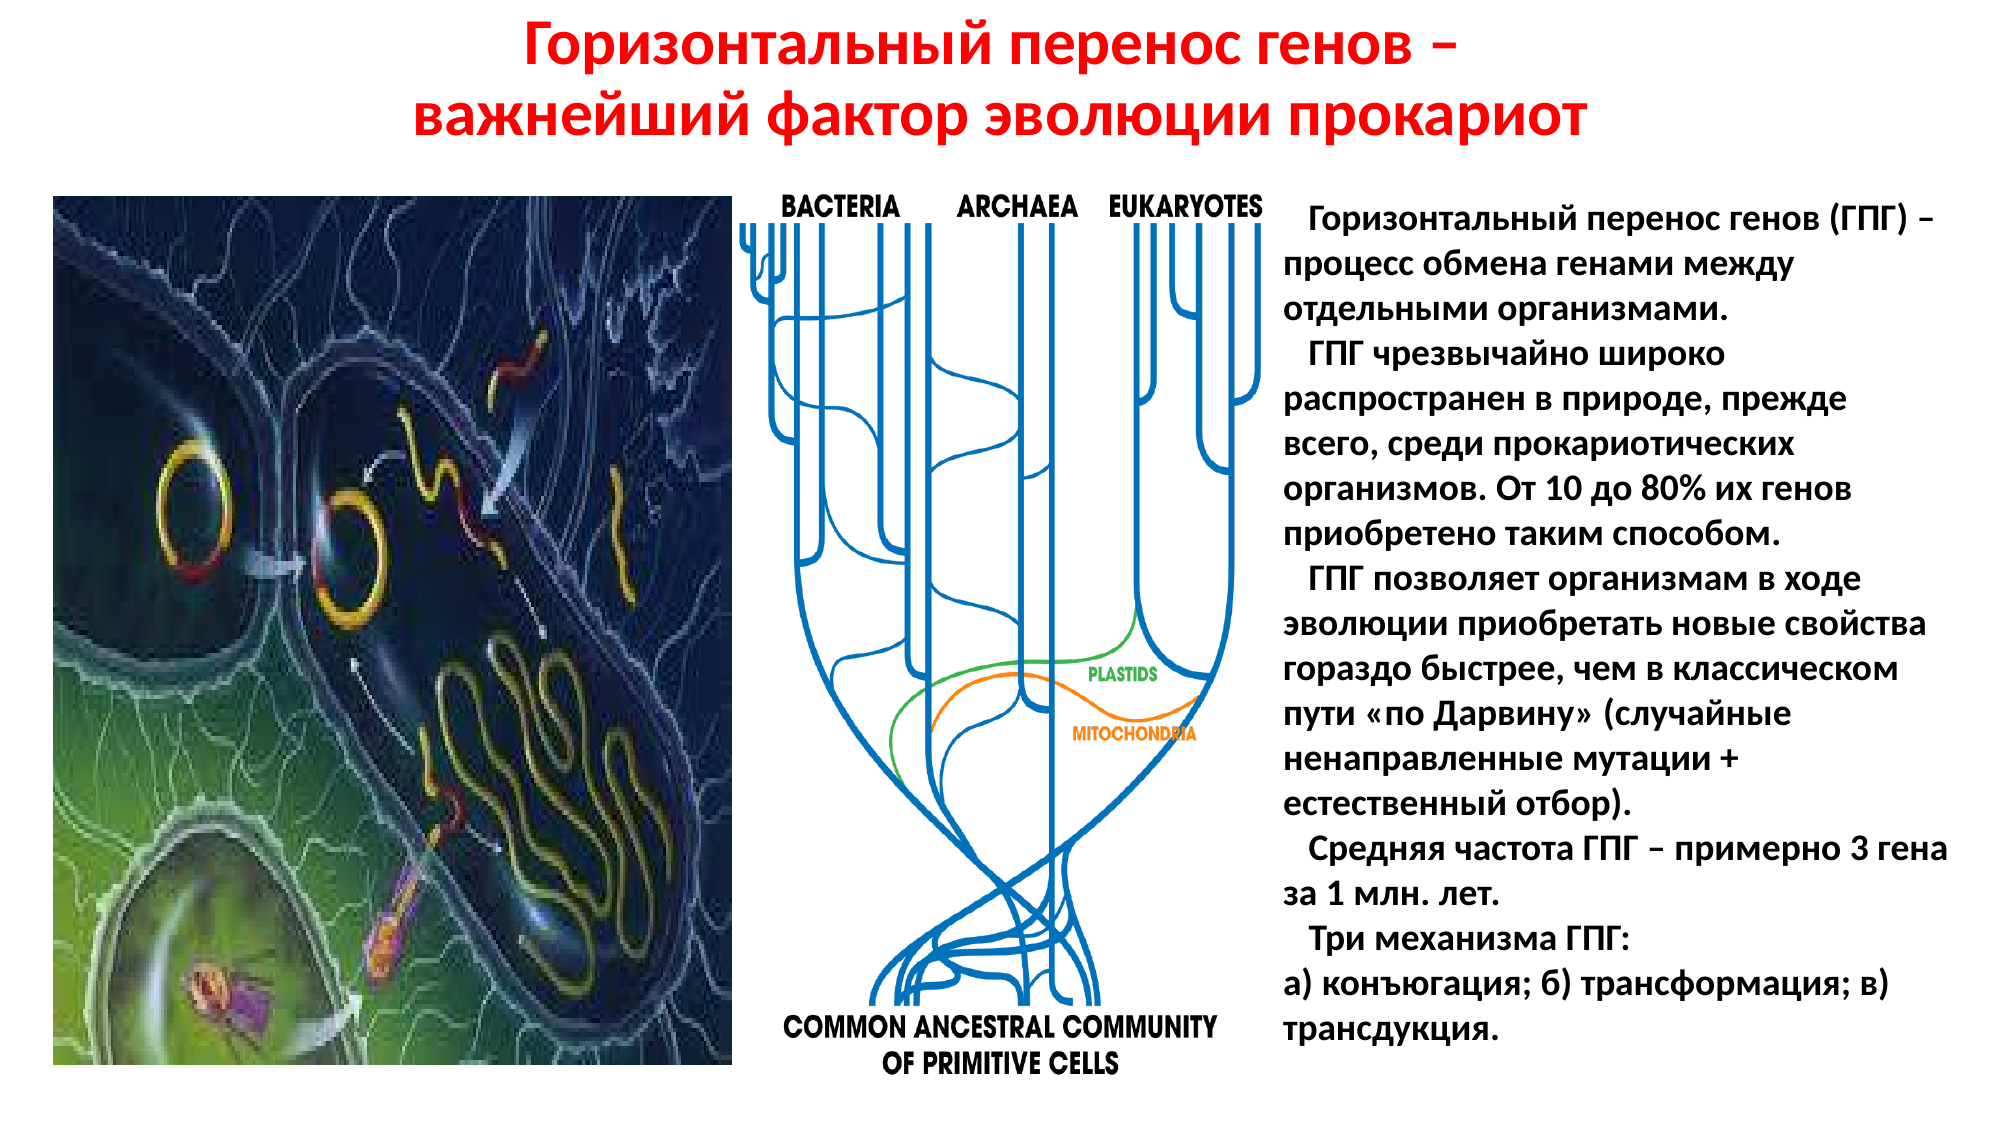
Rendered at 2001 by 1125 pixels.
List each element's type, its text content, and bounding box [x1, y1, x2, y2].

text_box Горизонтальный перенос генов (ГПГ) – процесс обмена генами между отдельными организмами. ГПГ чрезвычайно широко распространен в природе, прежде всего, среди прокариотических организмов. От 10 до 80% их генов приобретено таким способом. ГПГ позволяет организмам в ходе эволюции приобретать новые свойства гораздо быстрее, чем в классическом пути «по Дарвину» (случайные ненаправленные мутации + естественный отбор). Средняя частота ГПГ – примерно 3 гена за 1 млн. лет. Три механизма ГПГ: а) конъюгация; б) трансформация; в) трансдукция. [1269, 186, 1966, 1056]
picture [53, 196, 732, 1065]
title Горизонтальный перенос генов – важнейший фактор эволюции прокариот [137, 0, 1863, 158]
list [731, 183, 1269, 1082]
